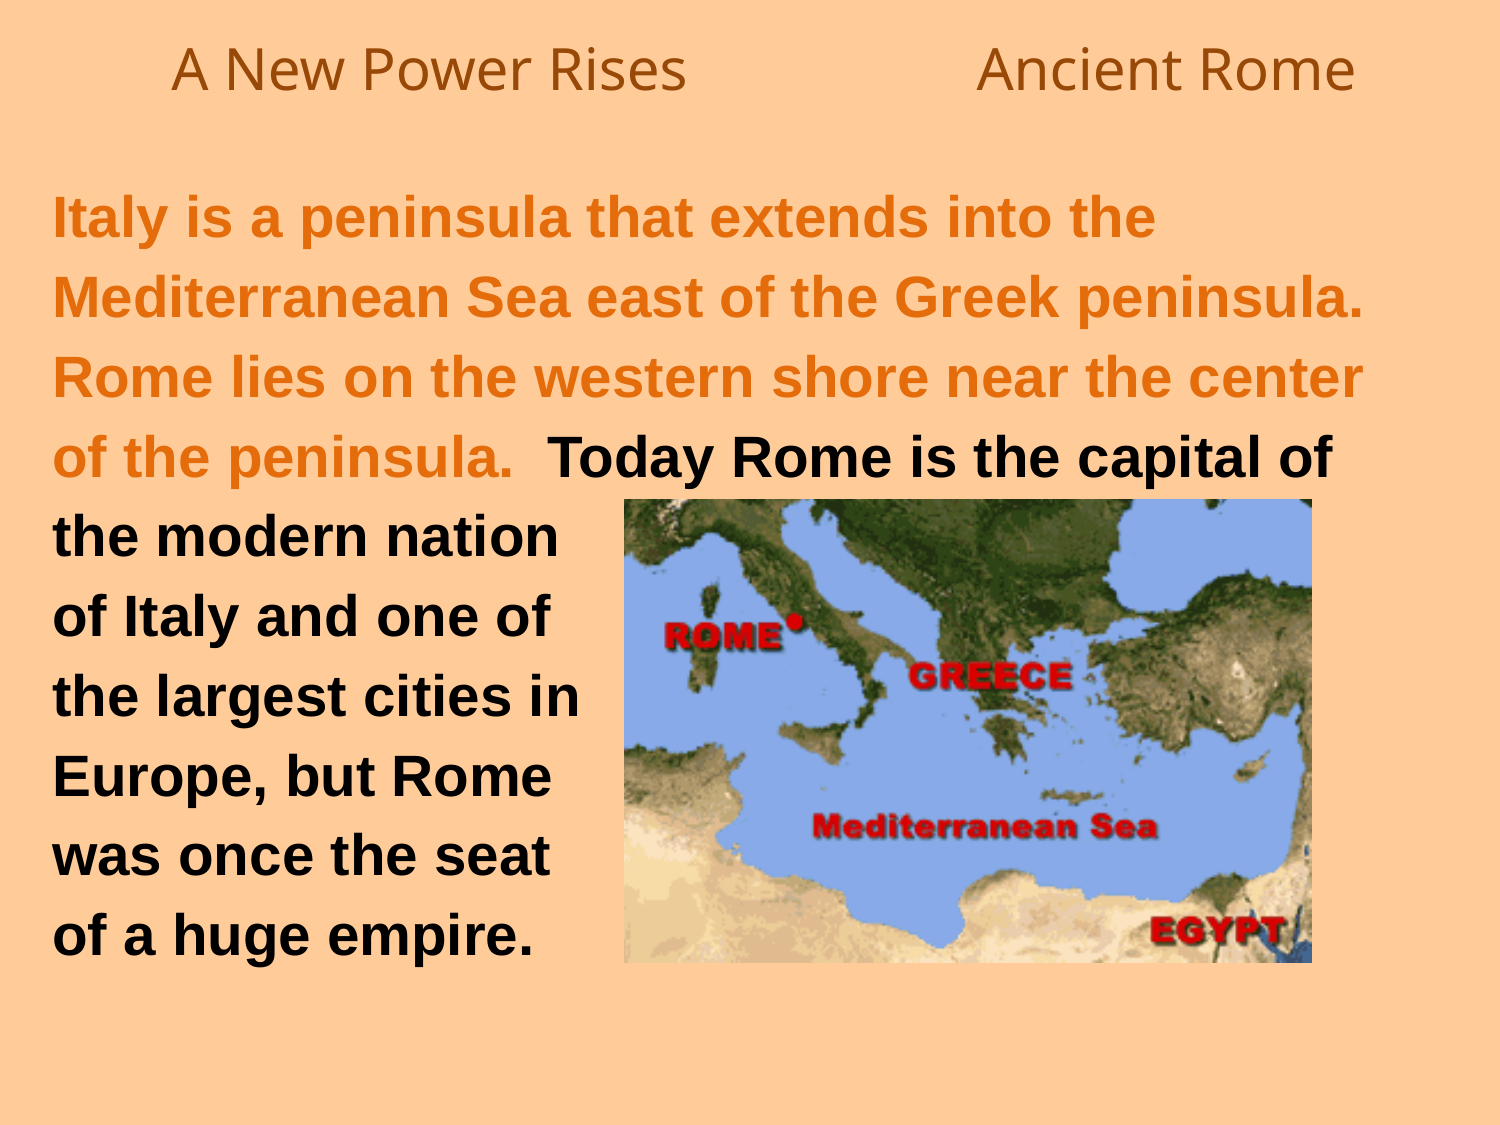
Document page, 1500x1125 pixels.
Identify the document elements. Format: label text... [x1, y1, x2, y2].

picture [624, 499, 1313, 963]
text_box A New Power Rises Ancient Rome [156, 24, 1373, 110]
text_box Italy is a peninsula that extends into the Mediterranean Sea east of the Greek peninsula. Rome lies on the western shore near the center of the peninsula. Today Rome is the capital of the modern nation of Italy and one of the largest cities in Europe, but Rome was once the seat of a huge empire. [37, 162, 1450, 975]
